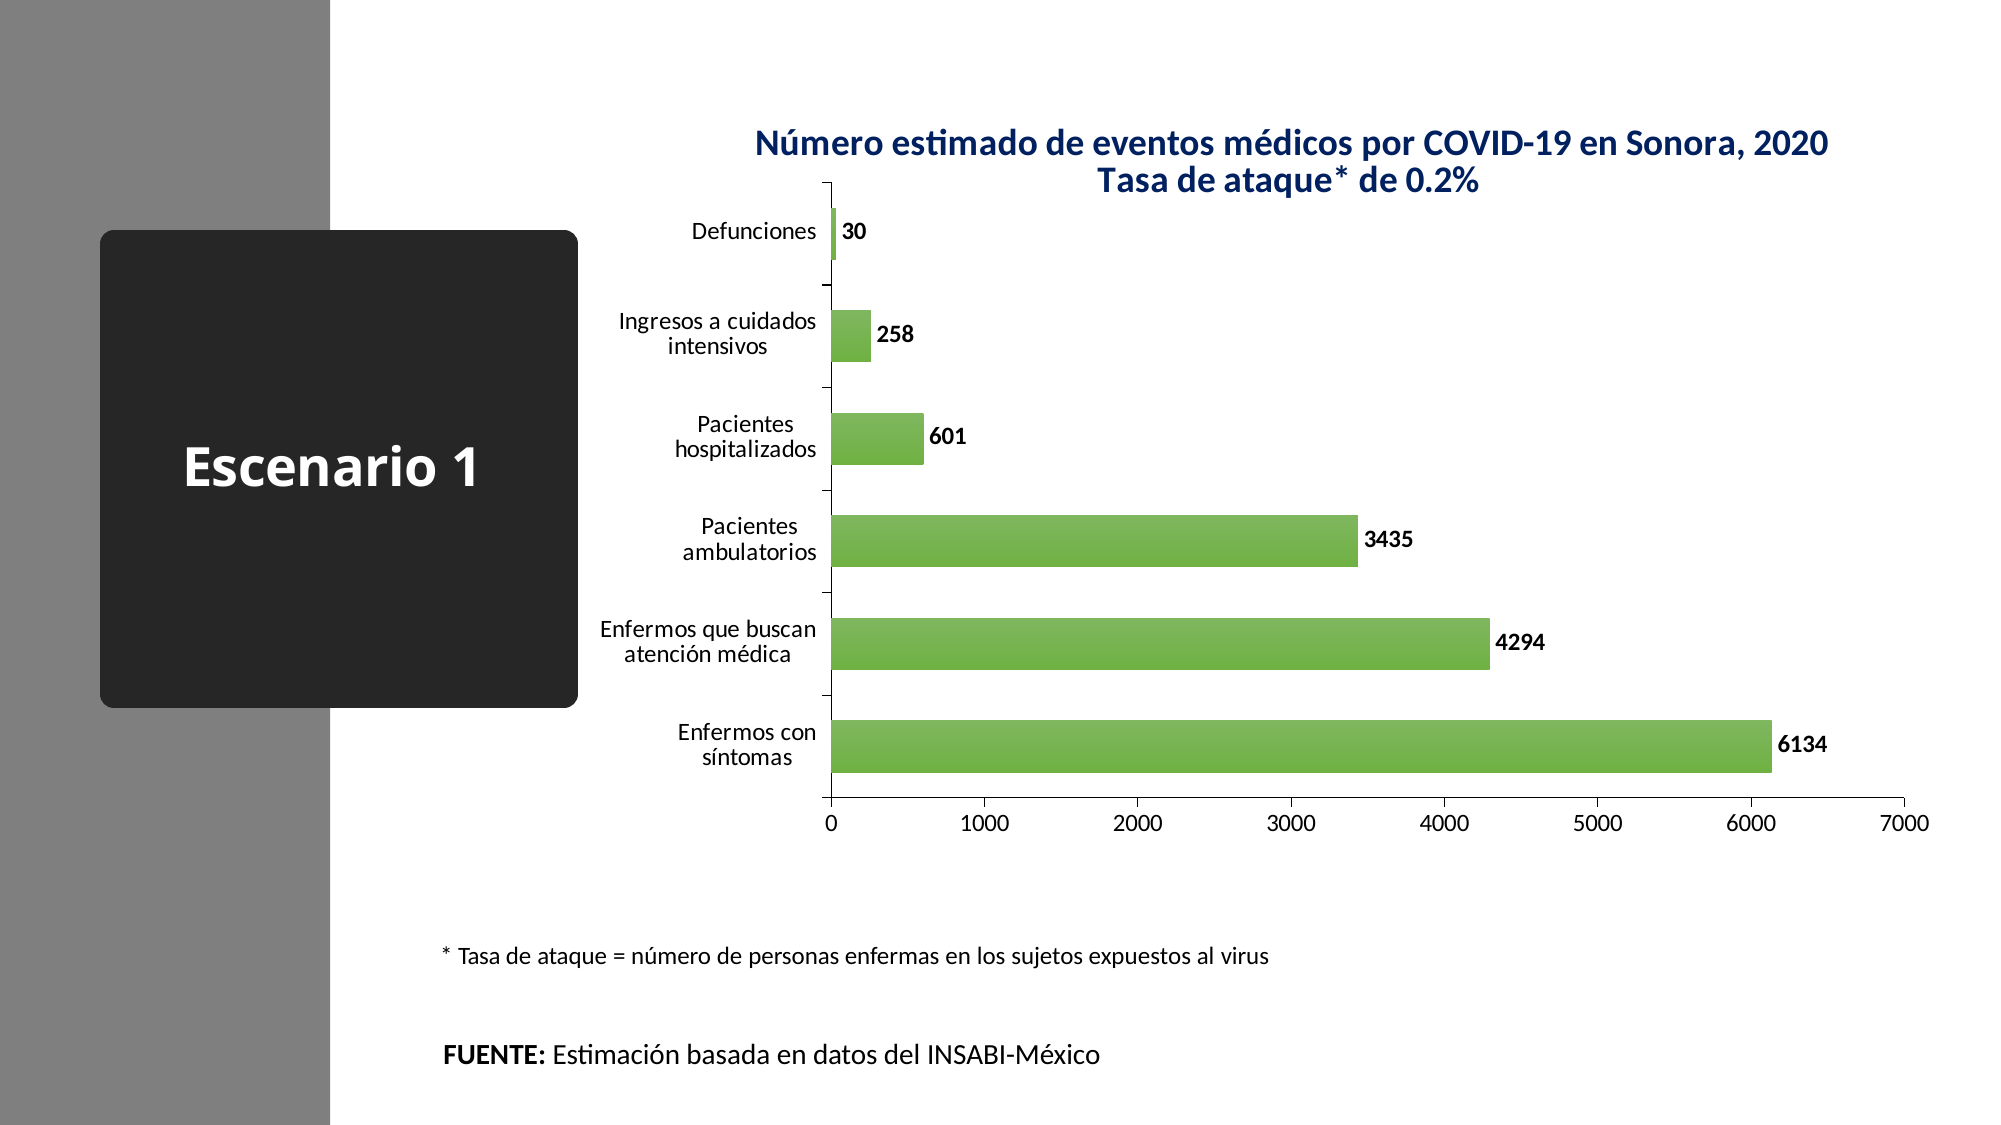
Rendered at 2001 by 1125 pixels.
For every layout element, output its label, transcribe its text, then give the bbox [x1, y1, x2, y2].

chart [599, 91, 1980, 905]
title Escenario 1 [113, 243, 564, 694]
text_box FUENTE: Estimación basada en datos del INSABI-México [428, 1032, 1116, 1079]
text_box * Tasa de ataque = número de personas enfermas en los sujetos expuestos al virus [424, 935, 1742, 1000]
text_box [0, 0, 331, 1125]
